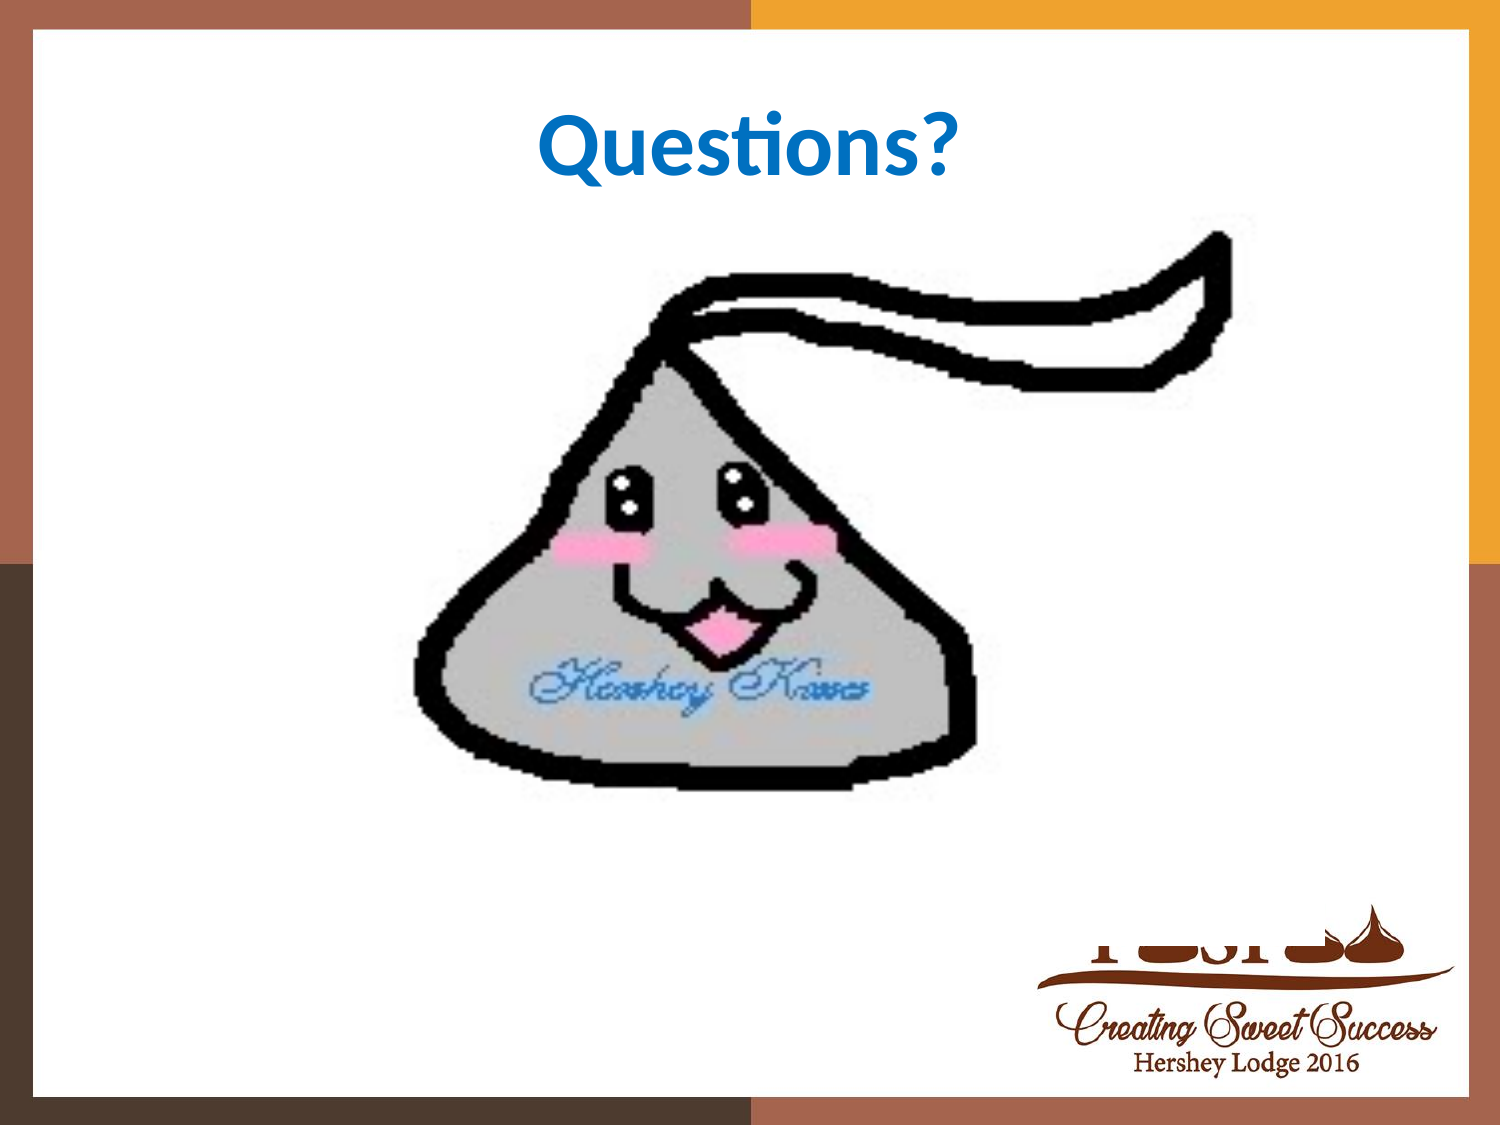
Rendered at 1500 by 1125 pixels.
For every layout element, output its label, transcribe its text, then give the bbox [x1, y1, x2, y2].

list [299, 187, 1326, 946]
picture [0, 0, 1500, 1125]
title Questions? [75, 45, 1425, 233]
